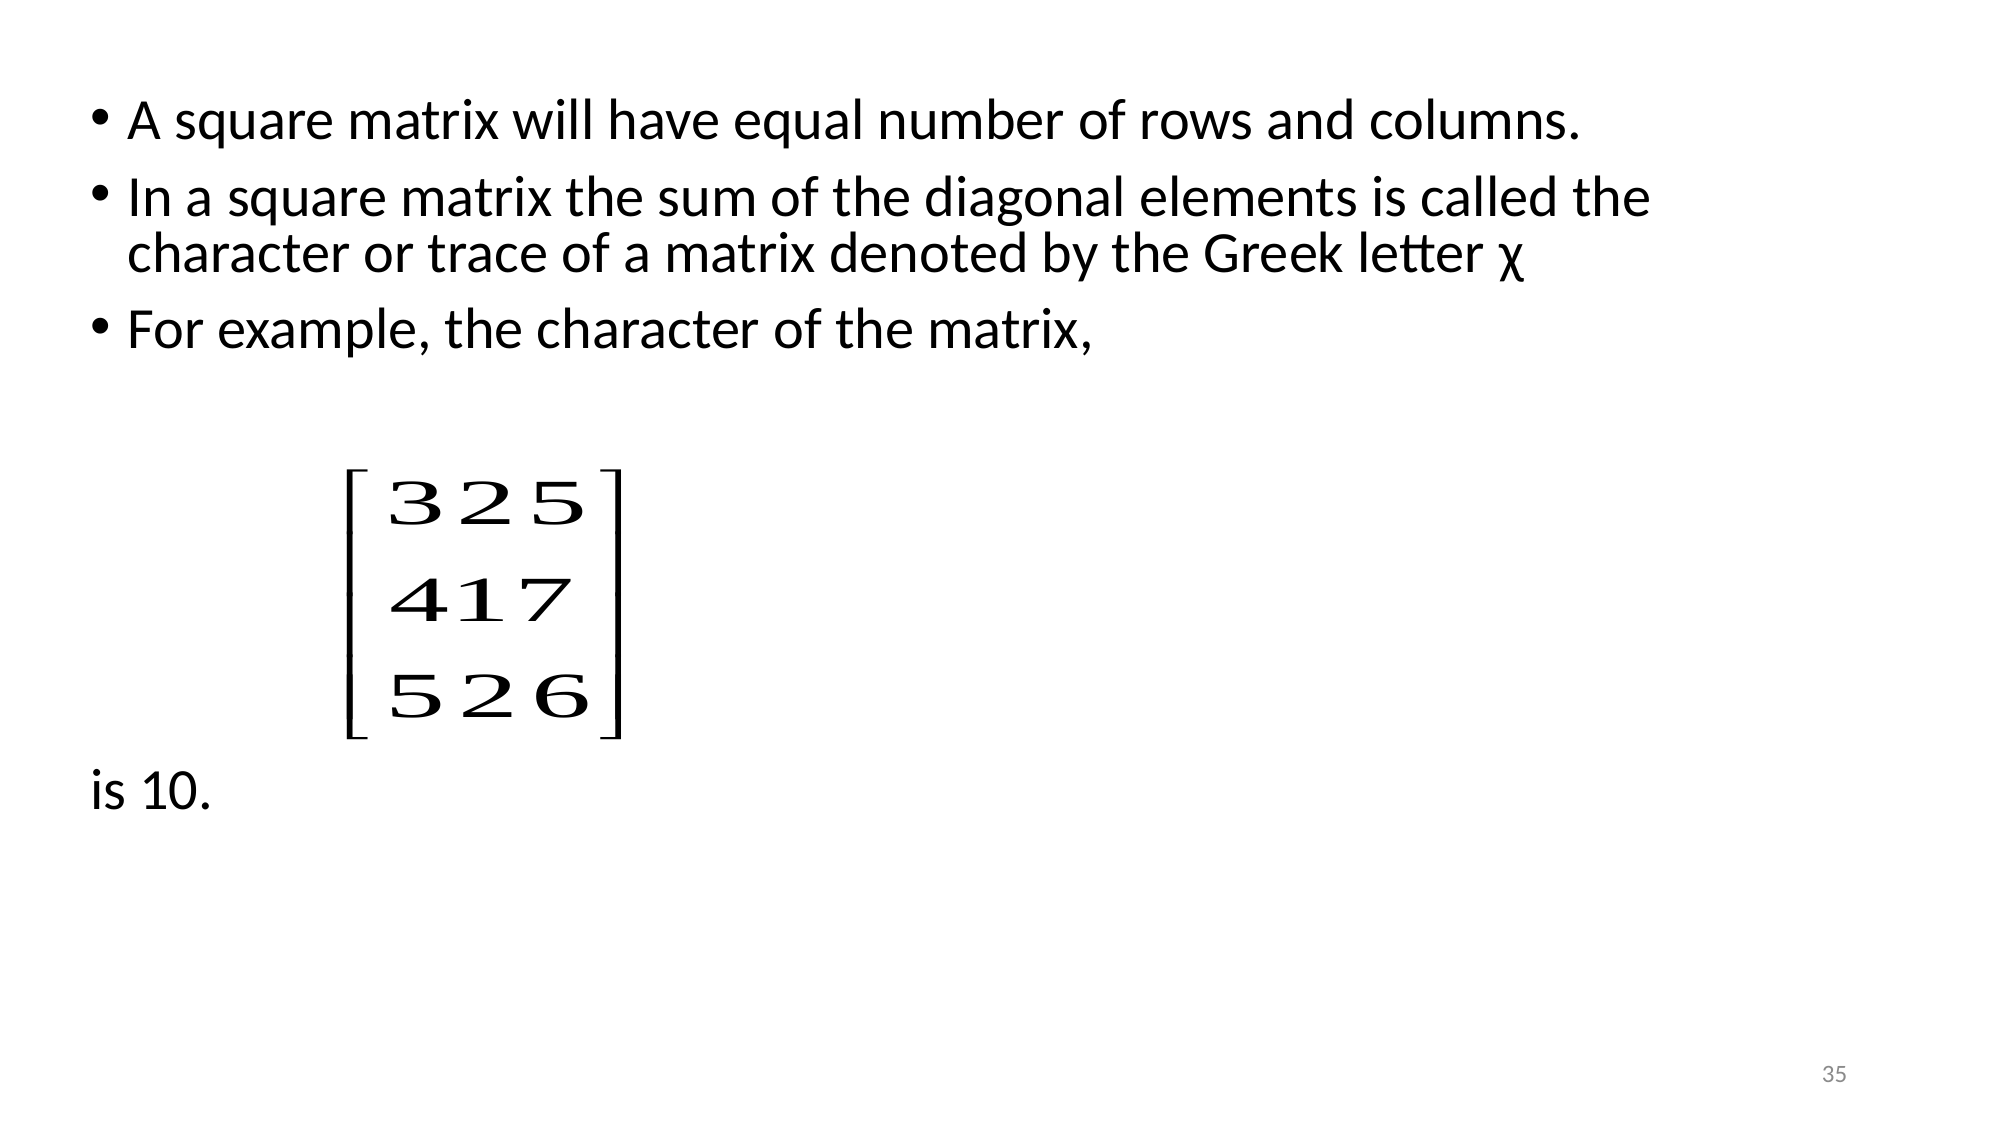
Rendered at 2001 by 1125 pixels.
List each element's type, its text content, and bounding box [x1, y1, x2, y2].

slide_number 35 [1412, 1042, 1863, 1103]
picture [317, 454, 668, 755]
list A square matrix will have equal number of rows and columns. In a square matrix the sum of the diagonal elements is called the character or trace of a matrix denoted by the Greek letter χ For example, the character of the matrix, is 10. [75, 87, 1750, 1044]
